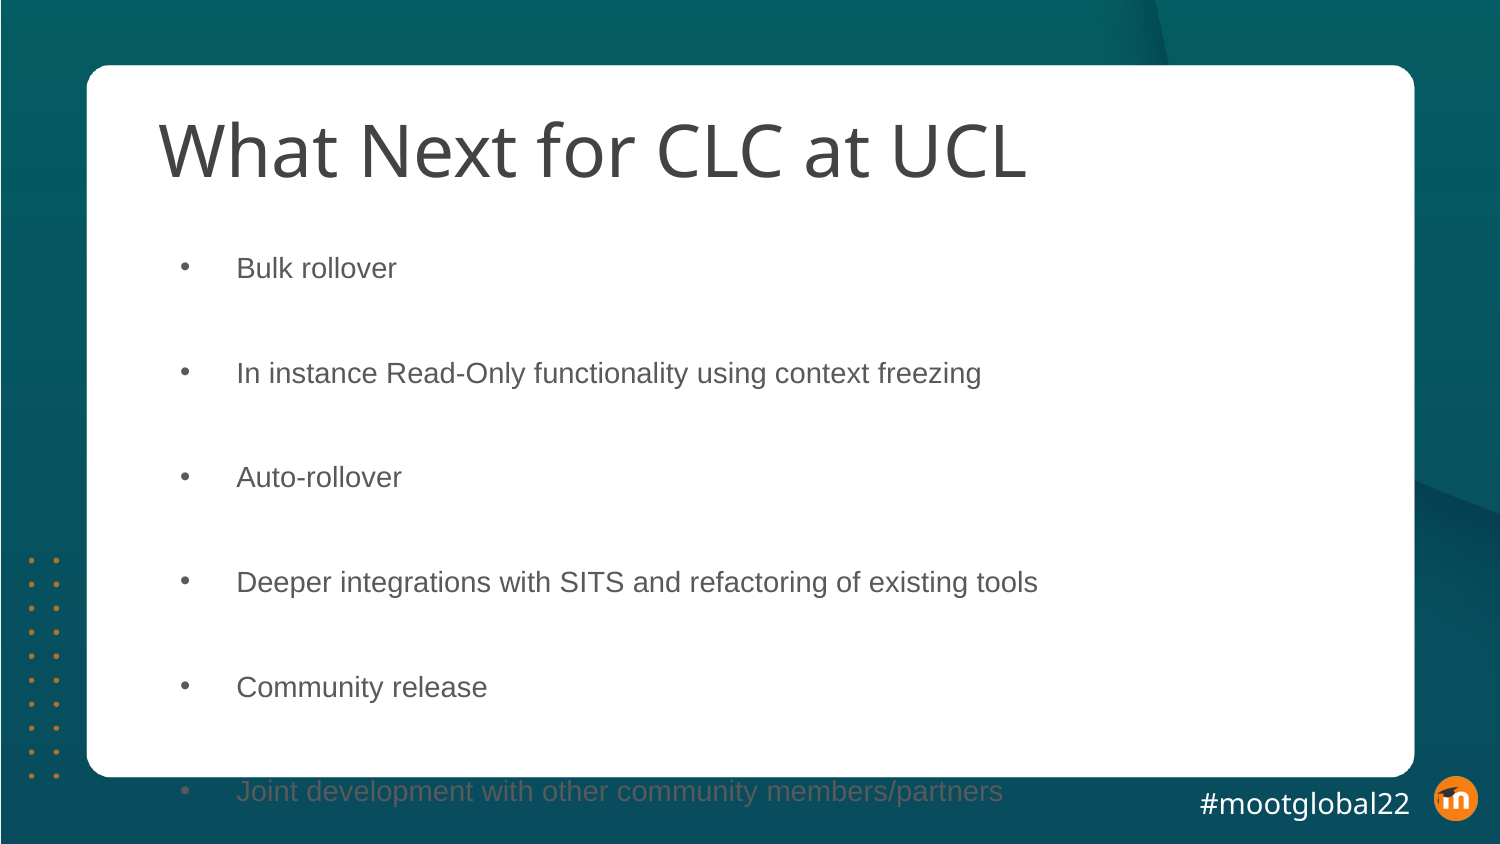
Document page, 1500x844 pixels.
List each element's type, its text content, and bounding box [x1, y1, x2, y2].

title What Next for CLC at UCL [143, 89, 1366, 199]
list Bulk rollover In instance Read-Only functionality using context freezing Auto-rollover Deeper integrations with SITS and refactoring of existing tools Community release Joint development with other community members/partners [164, 229, 1164, 733]
picture [0, 0, 1500, 844]
